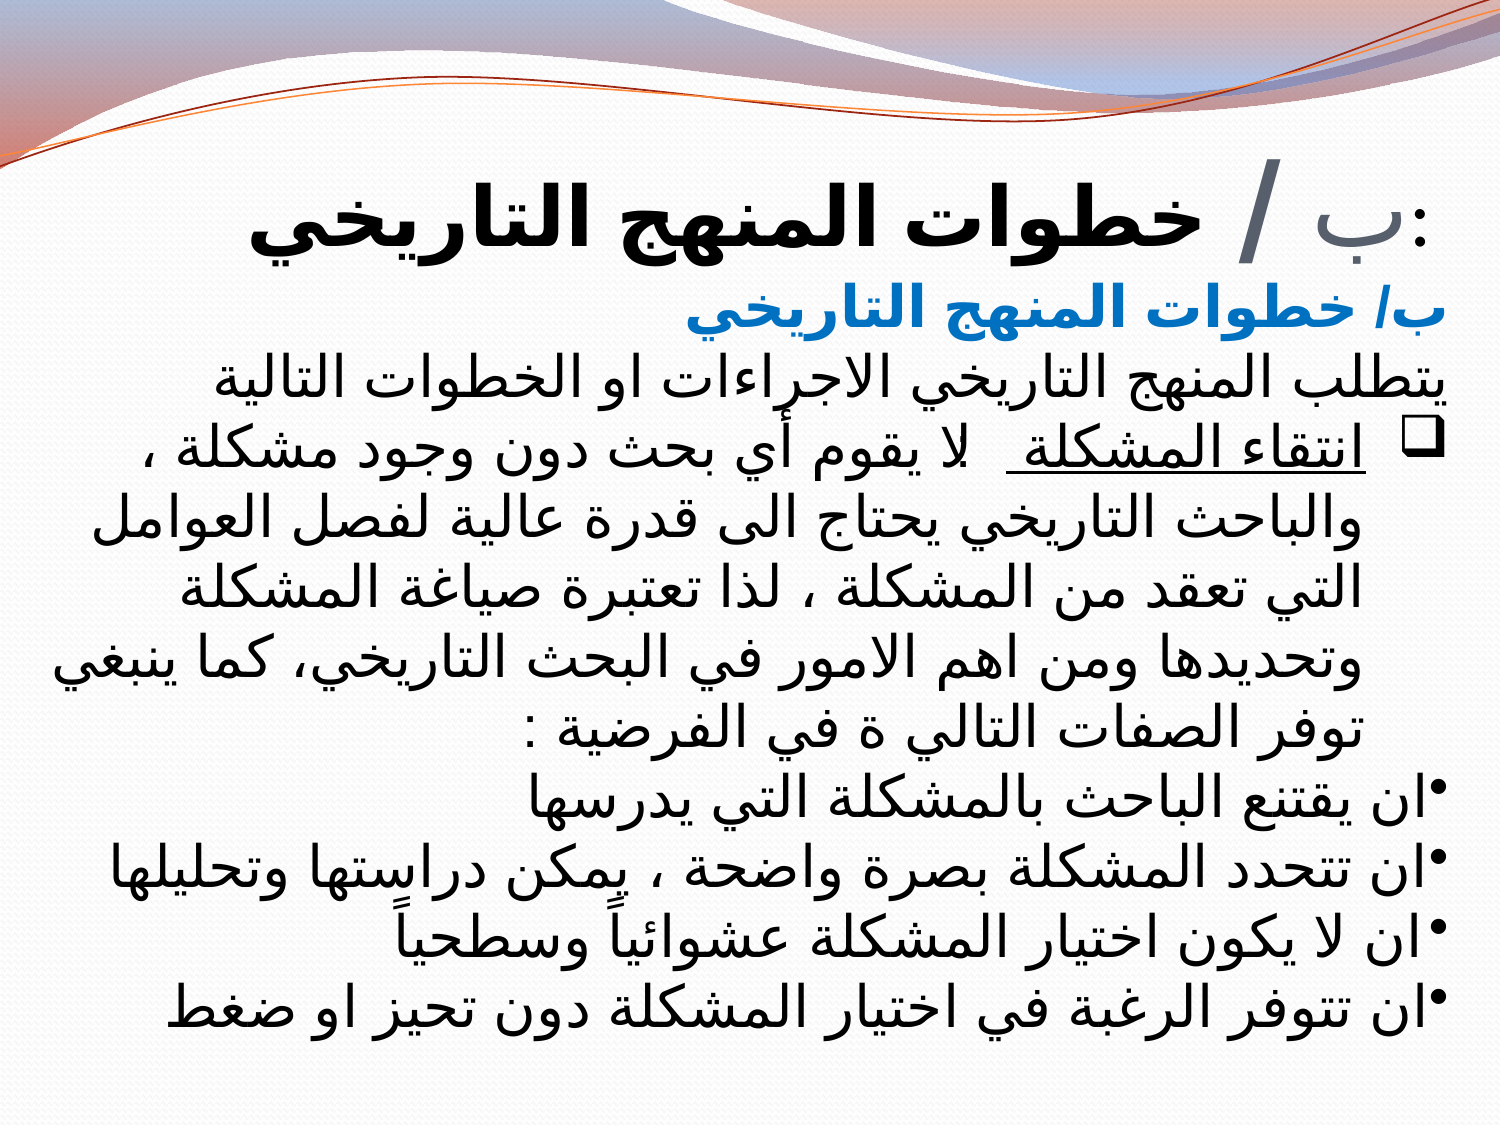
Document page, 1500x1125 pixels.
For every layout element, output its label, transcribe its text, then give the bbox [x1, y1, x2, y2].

title ب / خطوات المنهج التاريخي: [82, 117, 1432, 261]
text_box ب/ خطوات المنهج التاريخي يتطلب المنهج التاريخي الاجراءات او الخطوات التالية انتقاء المشكلة : لا يقوم أي بحث دون وجود مشكلة ، والباحث التاريخي يحتاج الى قدرة عالية لفصل العوامل التي تعقد من المشكلة ، لذا تعتبرة صياغة المشكلة وتحديدها ومن اهم الامور في البحث التاريخي، كما ينبغي توفر الصفات التالي ة في الفرضية : ان يقتنع الباحث بالمشكلة التي يدرسها ان تتحدد المشكلة بصرة واضحة ، يمكن دراستها وتحليلها ان لا يكون اختيار المشكلة عشوائياً وسطحياً ان تتوفر الرغبة في اختيار المشكلة دون تحيز او ضغط [0, 261, 1465, 1047]
